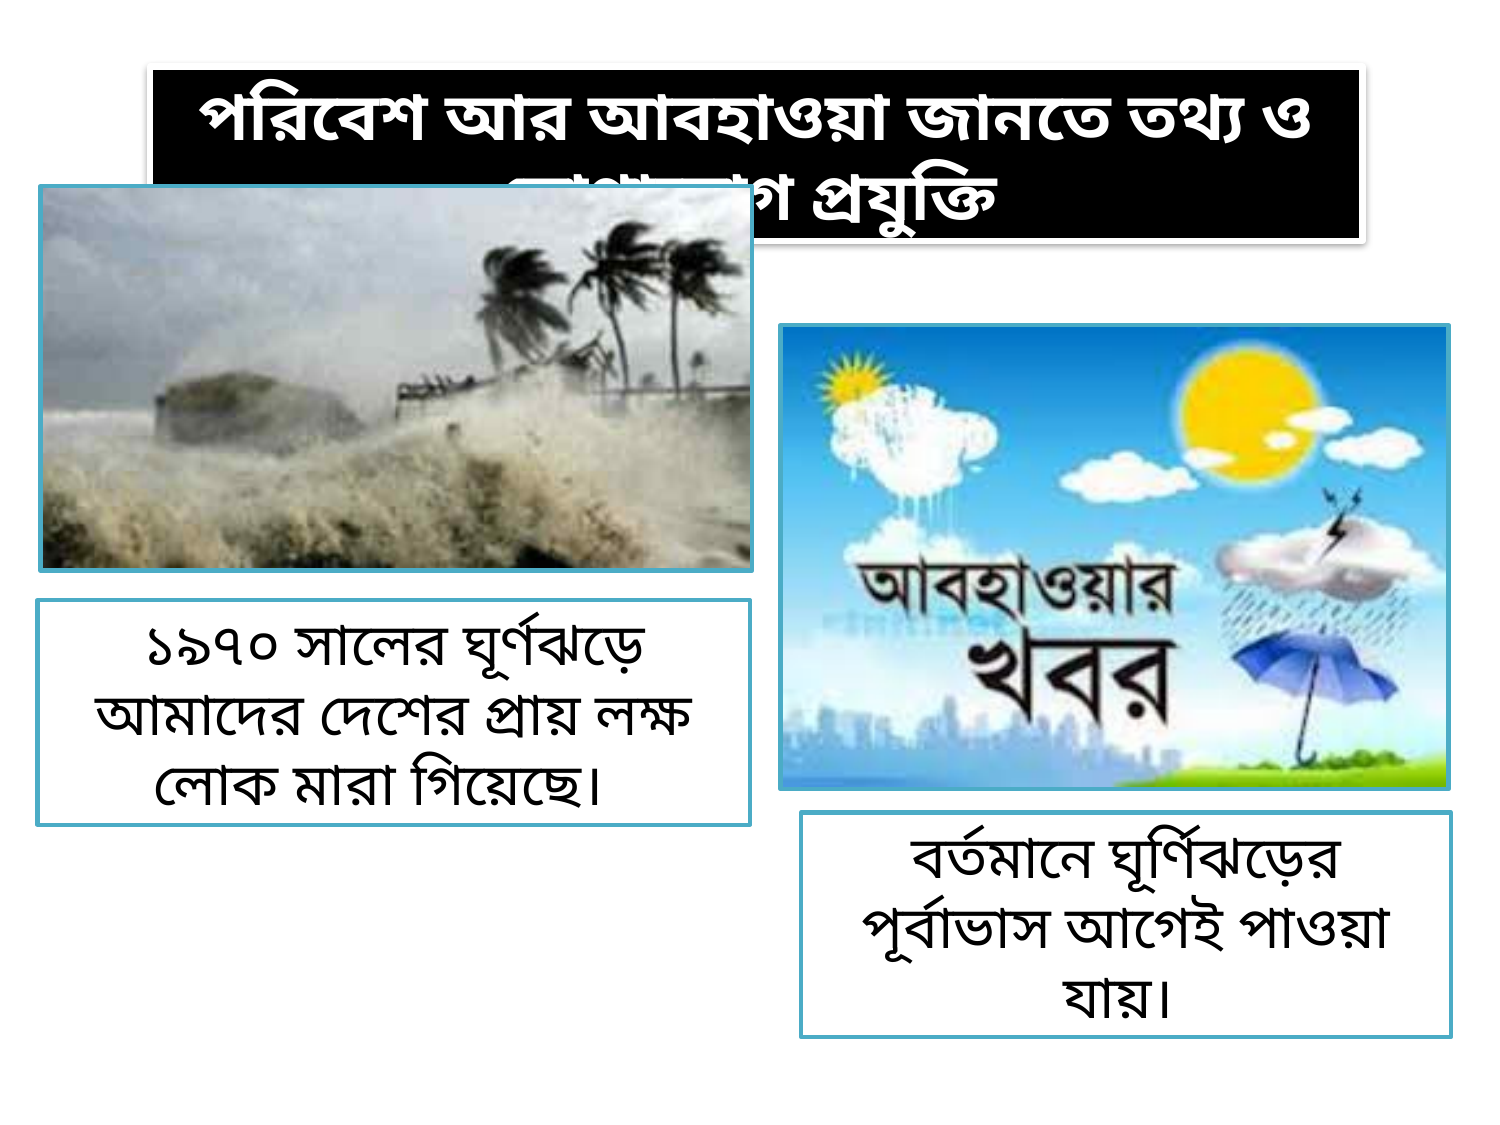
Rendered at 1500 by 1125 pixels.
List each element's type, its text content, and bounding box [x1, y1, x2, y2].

picture [42, 187, 751, 569]
text_box ১৯৭০ সালের ঘূর্ণঝড়ে আমাদের দেশের প্রায় লক্ষ লোক মারা গিয়েছে। [35, 598, 752, 827]
picture [782, 326, 1447, 788]
text_box পরিবেশ আর আবহাওয়া জানতে তথ্য ও যোগাযোগ প্রযুক্তি [147, 63, 1366, 244]
text_box বর্তমানে ঘূর্ণিঝড়ের পূর্বাভাস আগেই পাওয়া যায়। [799, 810, 1453, 1039]
